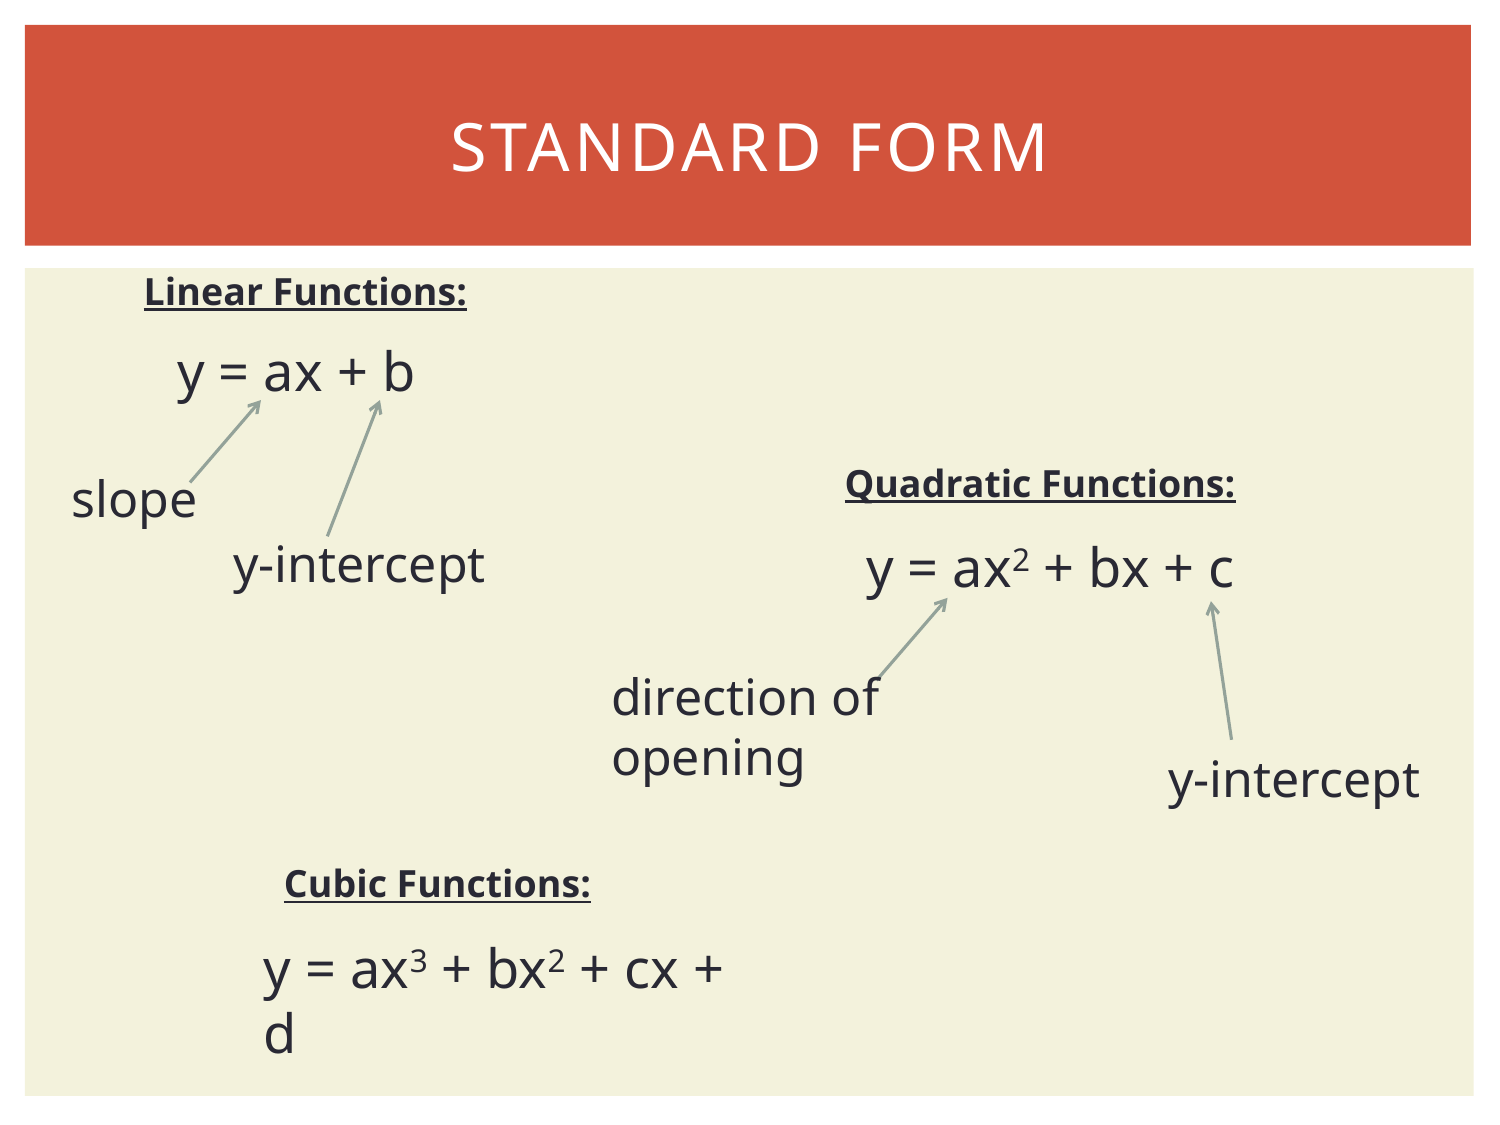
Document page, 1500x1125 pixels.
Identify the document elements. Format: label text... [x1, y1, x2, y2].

text_box Quadratic Functions: [723, 452, 1358, 512]
text_box direction of opening [596, 658, 1067, 794]
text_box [1210, 600, 1232, 741]
text_box Linear Functions: [0, 260, 623, 320]
text_box slope [57, 460, 322, 536]
text_box y = ax2 + bx + c [851, 526, 1312, 606]
text_box y = ax3 + bx2 + cx + d [248, 926, 776, 1072]
text_box y-intercept [218, 524, 542, 600]
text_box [326, 399, 381, 537]
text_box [876, 597, 948, 681]
text_box y-intercept [1153, 739, 1477, 815]
title Standard form [62, 58, 1438, 232]
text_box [189, 399, 262, 483]
text_box y = ax + b [162, 329, 623, 410]
text_box Cubic Functions: [120, 852, 755, 913]
